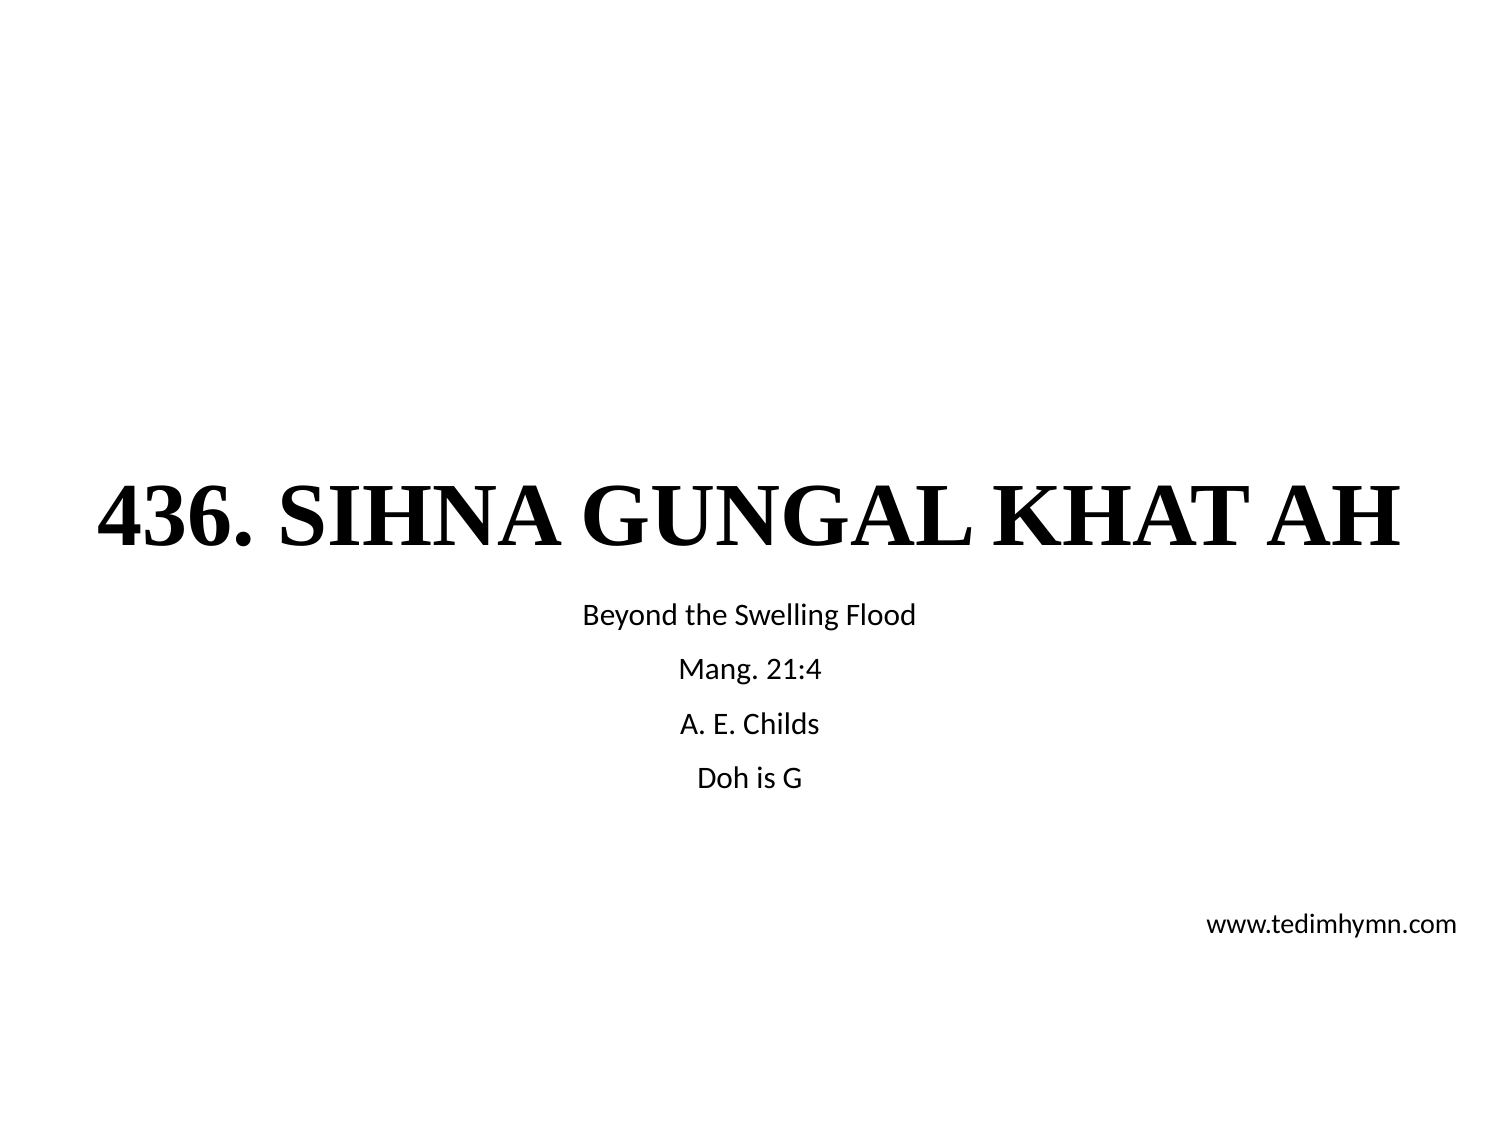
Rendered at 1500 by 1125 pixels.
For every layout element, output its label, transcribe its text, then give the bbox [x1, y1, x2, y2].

title 436. SIHNA GUNGAL KHAT AH [14, 416, 1486, 573]
text_box www.tedimhymn.com [1191, 897, 1500, 947]
subtitle Beyond the Swelling Flood Mang. 21:4 A. E. Childs Doh is G [187, 590, 1313, 863]
